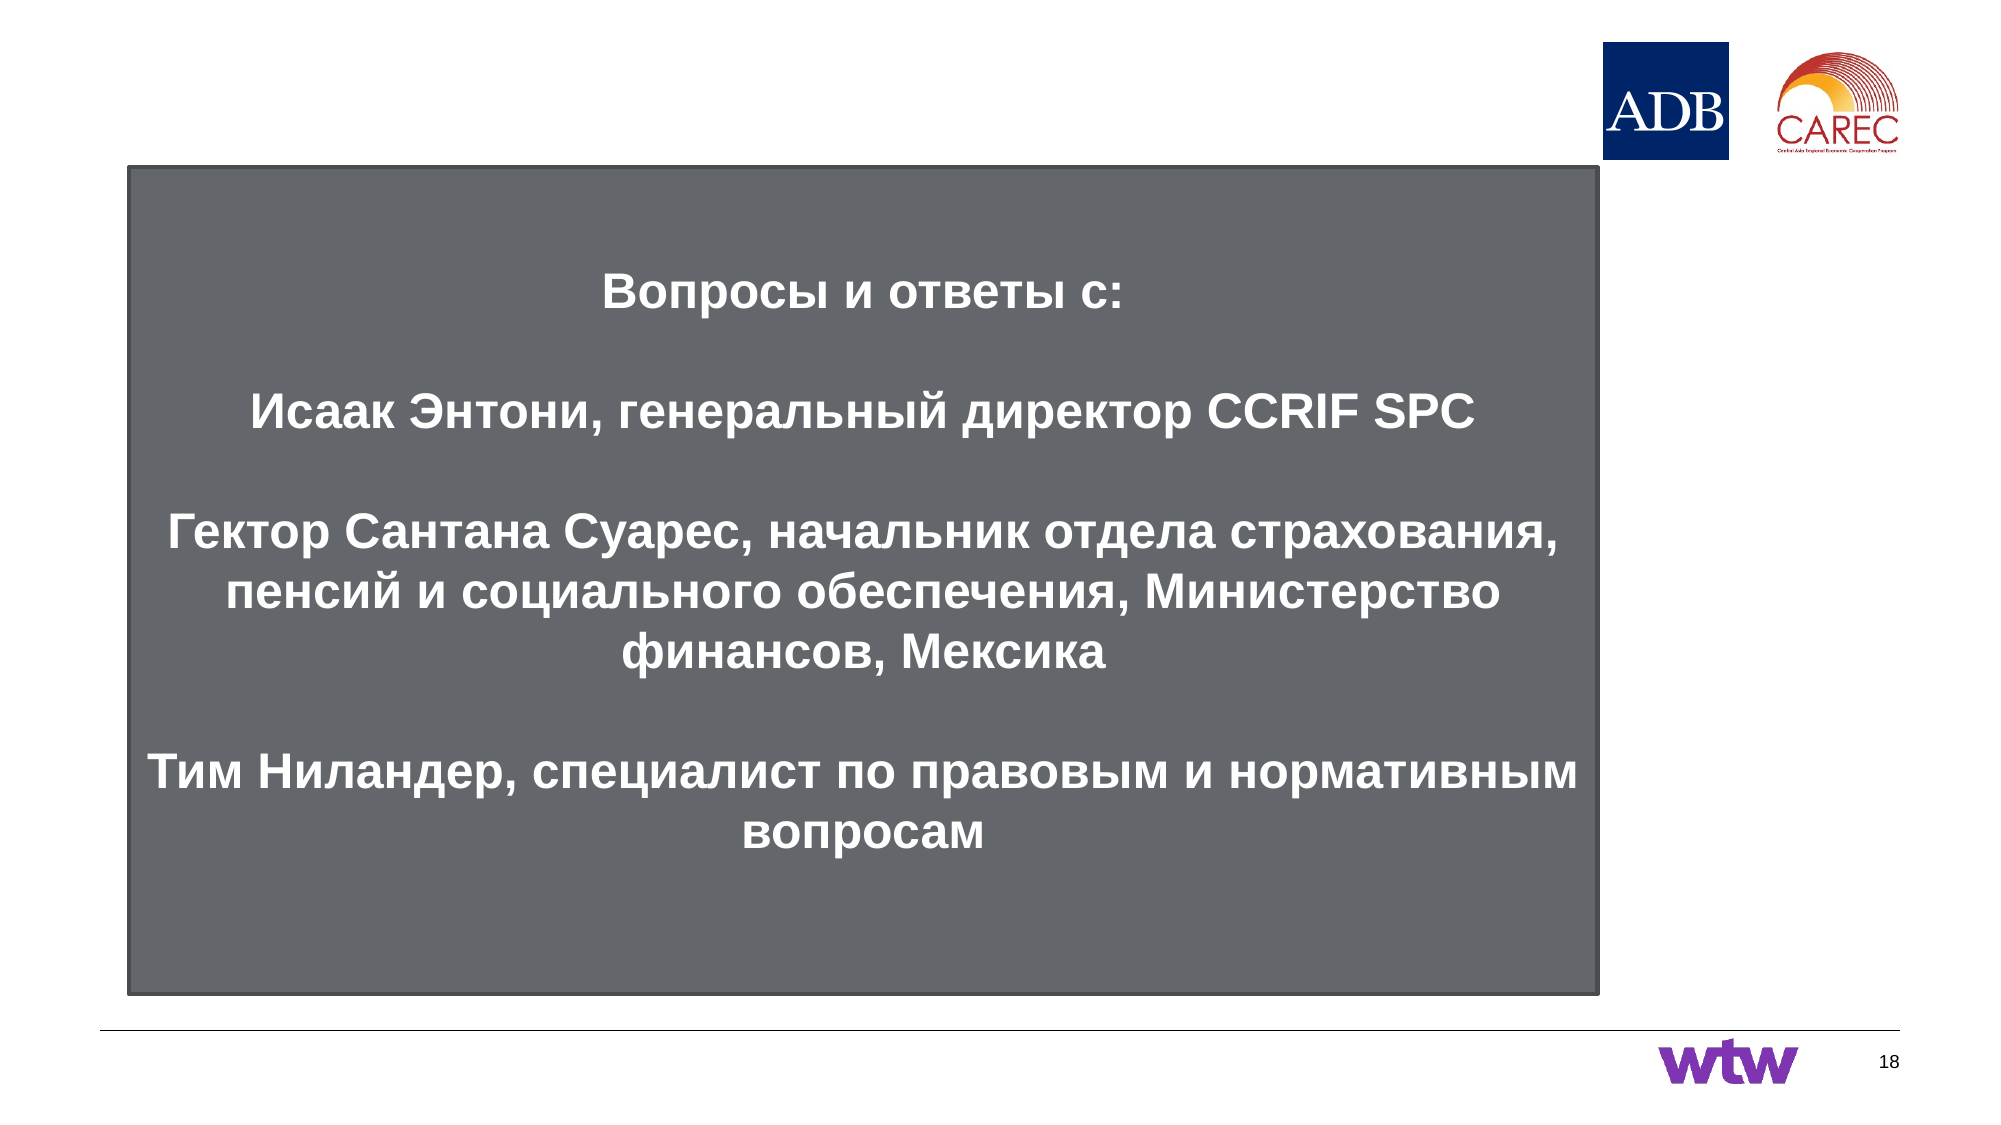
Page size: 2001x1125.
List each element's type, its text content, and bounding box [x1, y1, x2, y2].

text_box Вопросы и ответы с: Исаак Энтони, генеральный директор CCRIF SPC Гектор Сантана Суарес, начальник отдела страхования, пенсий и социального обеспечения, Министерство финансов, Мексика Тим Ниландер, специалист по правовым и нормативным вопросам [127, 165, 1600, 996]
slide_number 18 [1816, 1050, 1900, 1073]
picture [1775, 40, 1900, 159]
picture [1603, 42, 1729, 160]
picture [1649, 1029, 1807, 1093]
